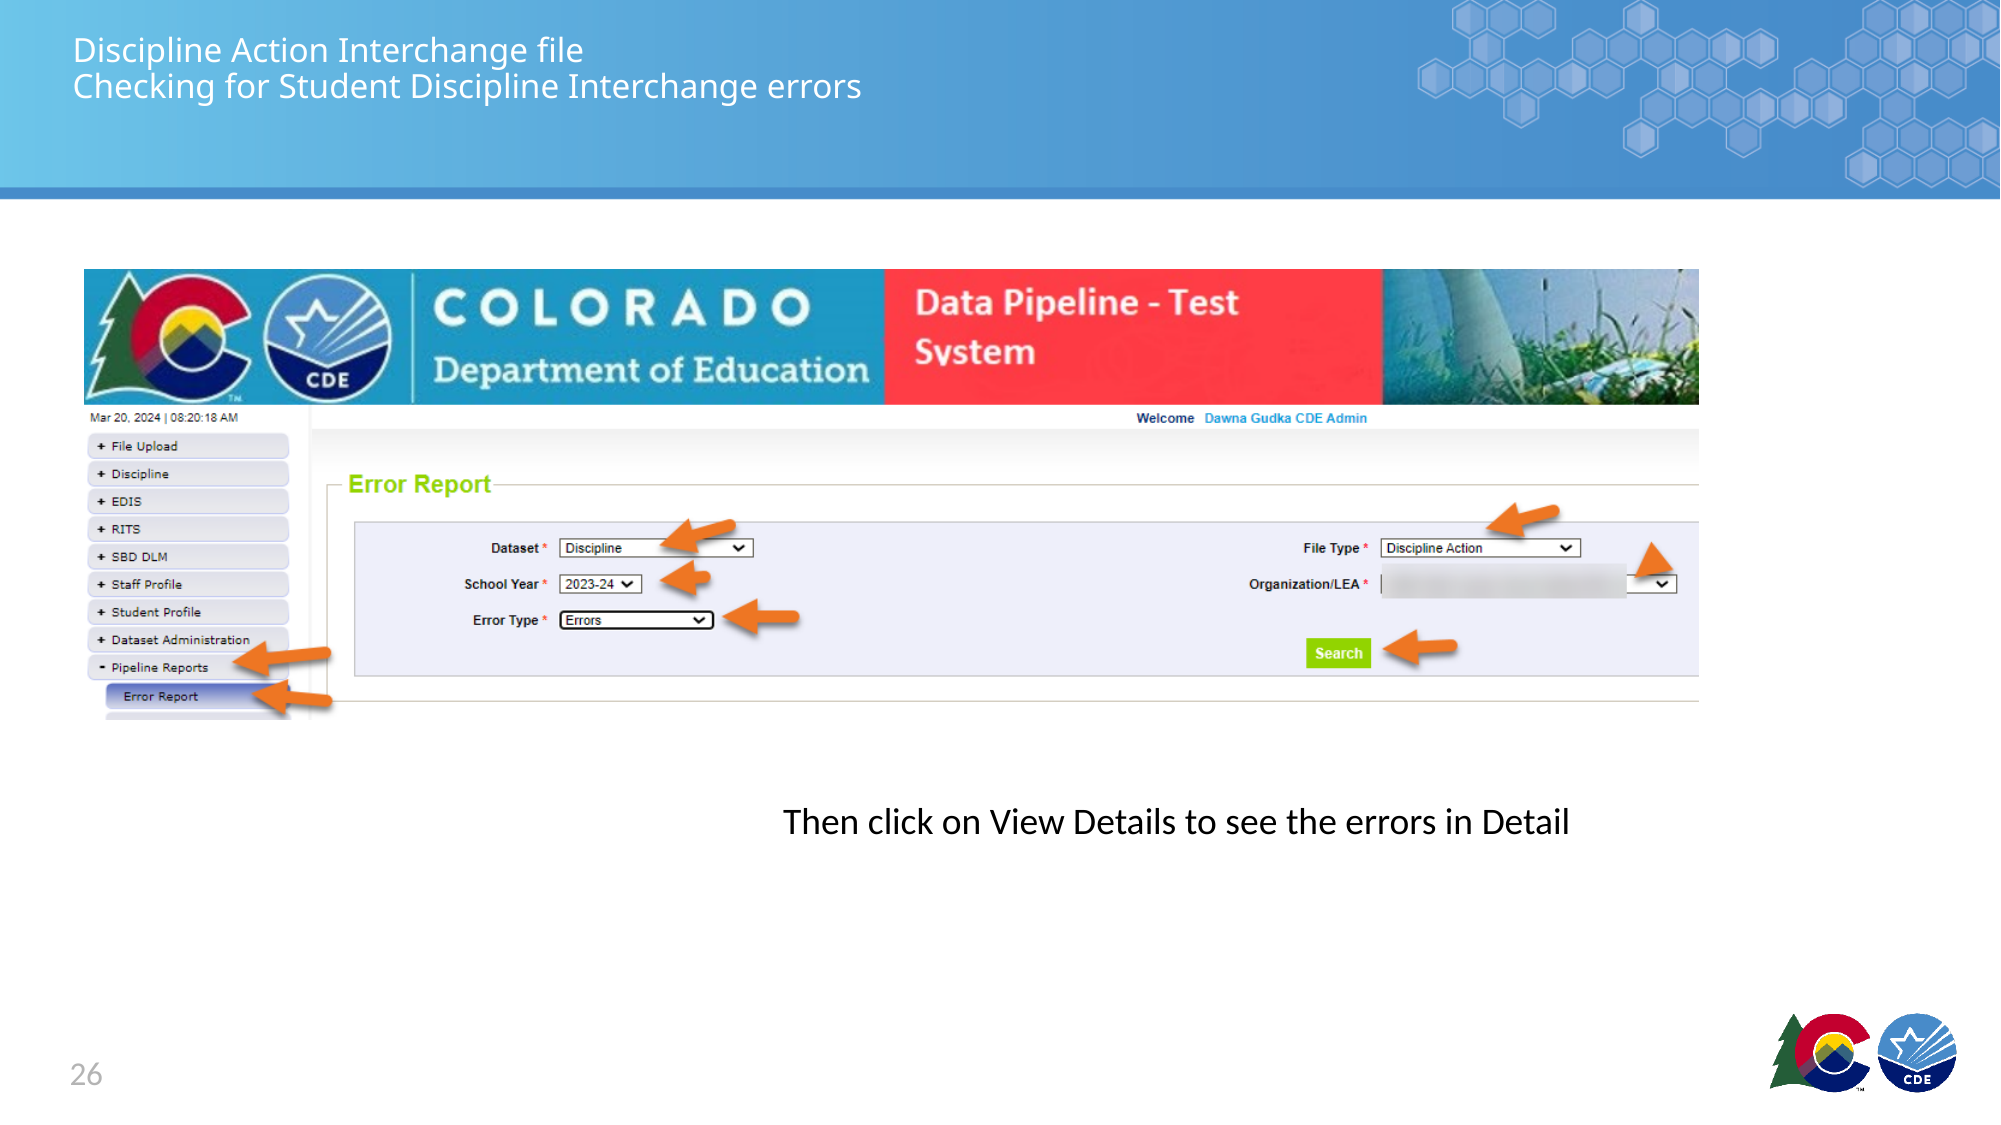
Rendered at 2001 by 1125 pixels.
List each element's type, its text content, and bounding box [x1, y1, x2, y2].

picture [0, 0, 2000, 200]
title Discipline Action Interchange file Checking for Student Discipline Interchange errors [72, 33, 1928, 182]
slide_number 26 [54, 1042, 191, 1103]
picture [84, 269, 1699, 720]
picture [1768, 1012, 1957, 1093]
text_box Then click on View Details to see the errors in Detail [768, 789, 1599, 850]
